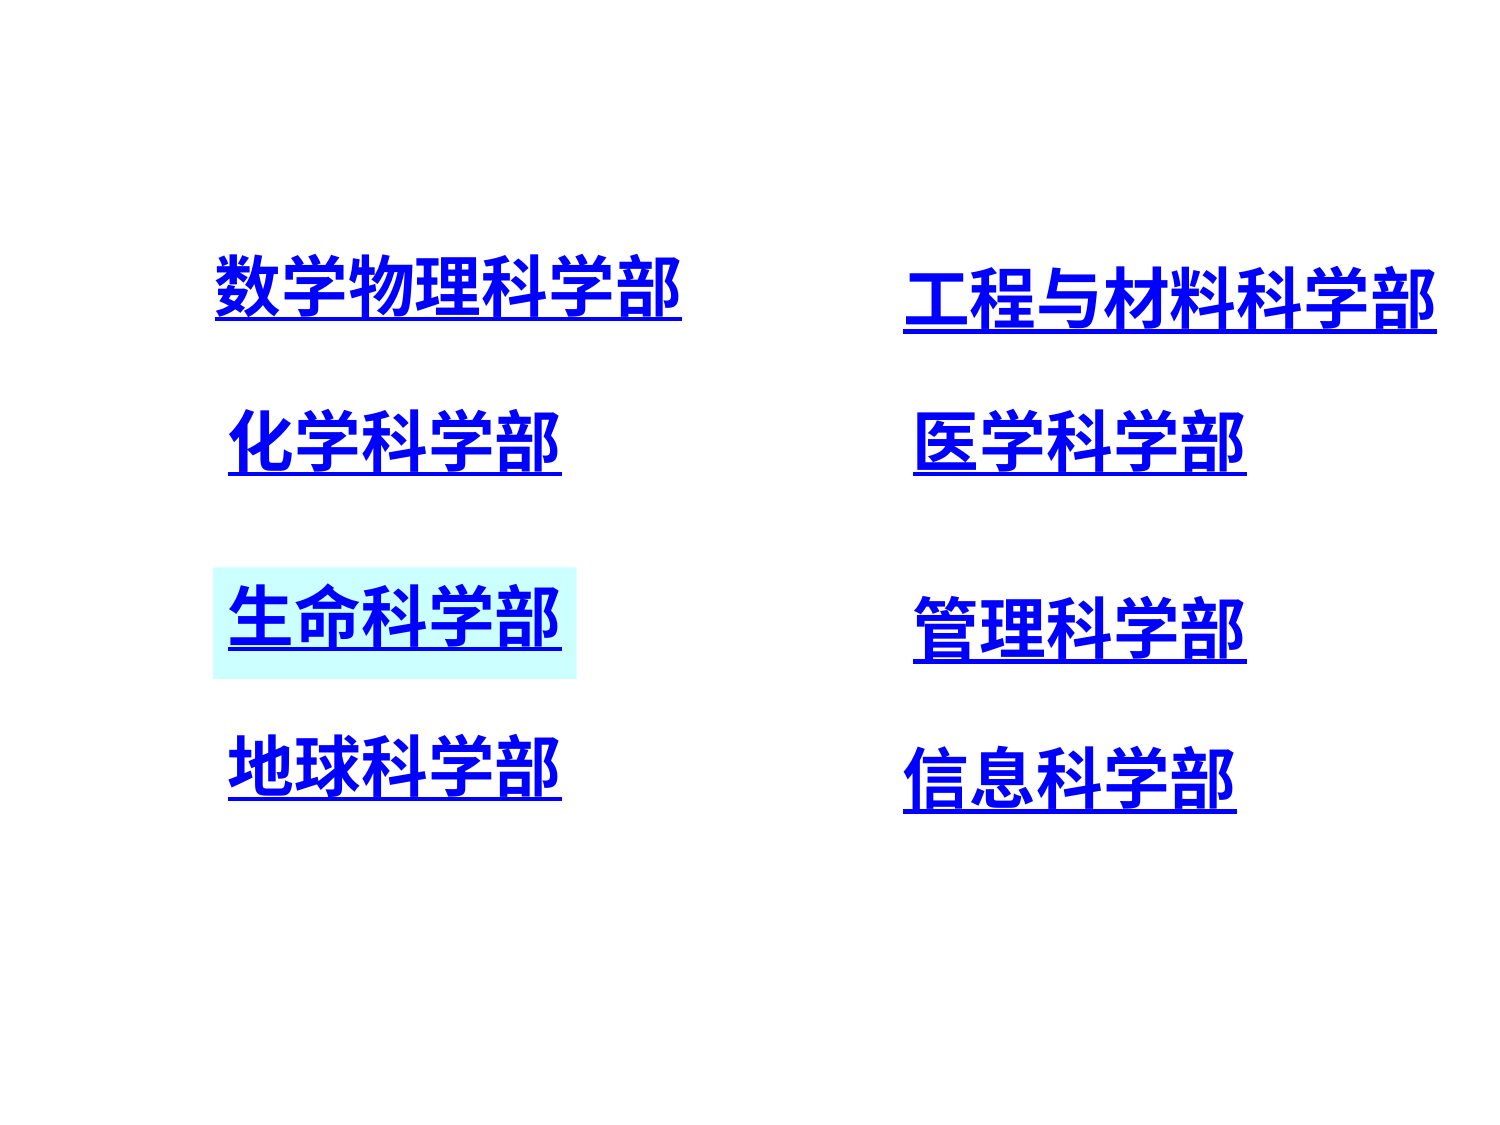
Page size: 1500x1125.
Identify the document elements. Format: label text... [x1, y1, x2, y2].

text_box 工程与材料科学部 [888, 249, 1453, 362]
text_box 医学科学部 [898, 392, 1262, 504]
text_box 生命科学部 [213, 567, 577, 679]
text_box 地球科学部 [213, 717, 577, 829]
text_box 管理科学部 [898, 579, 1262, 692]
text_box 信息科学部 [888, 729, 1252, 842]
text_box 化学科学部 [213, 392, 577, 504]
text_box 数学物理科学部 [199, 237, 697, 349]
